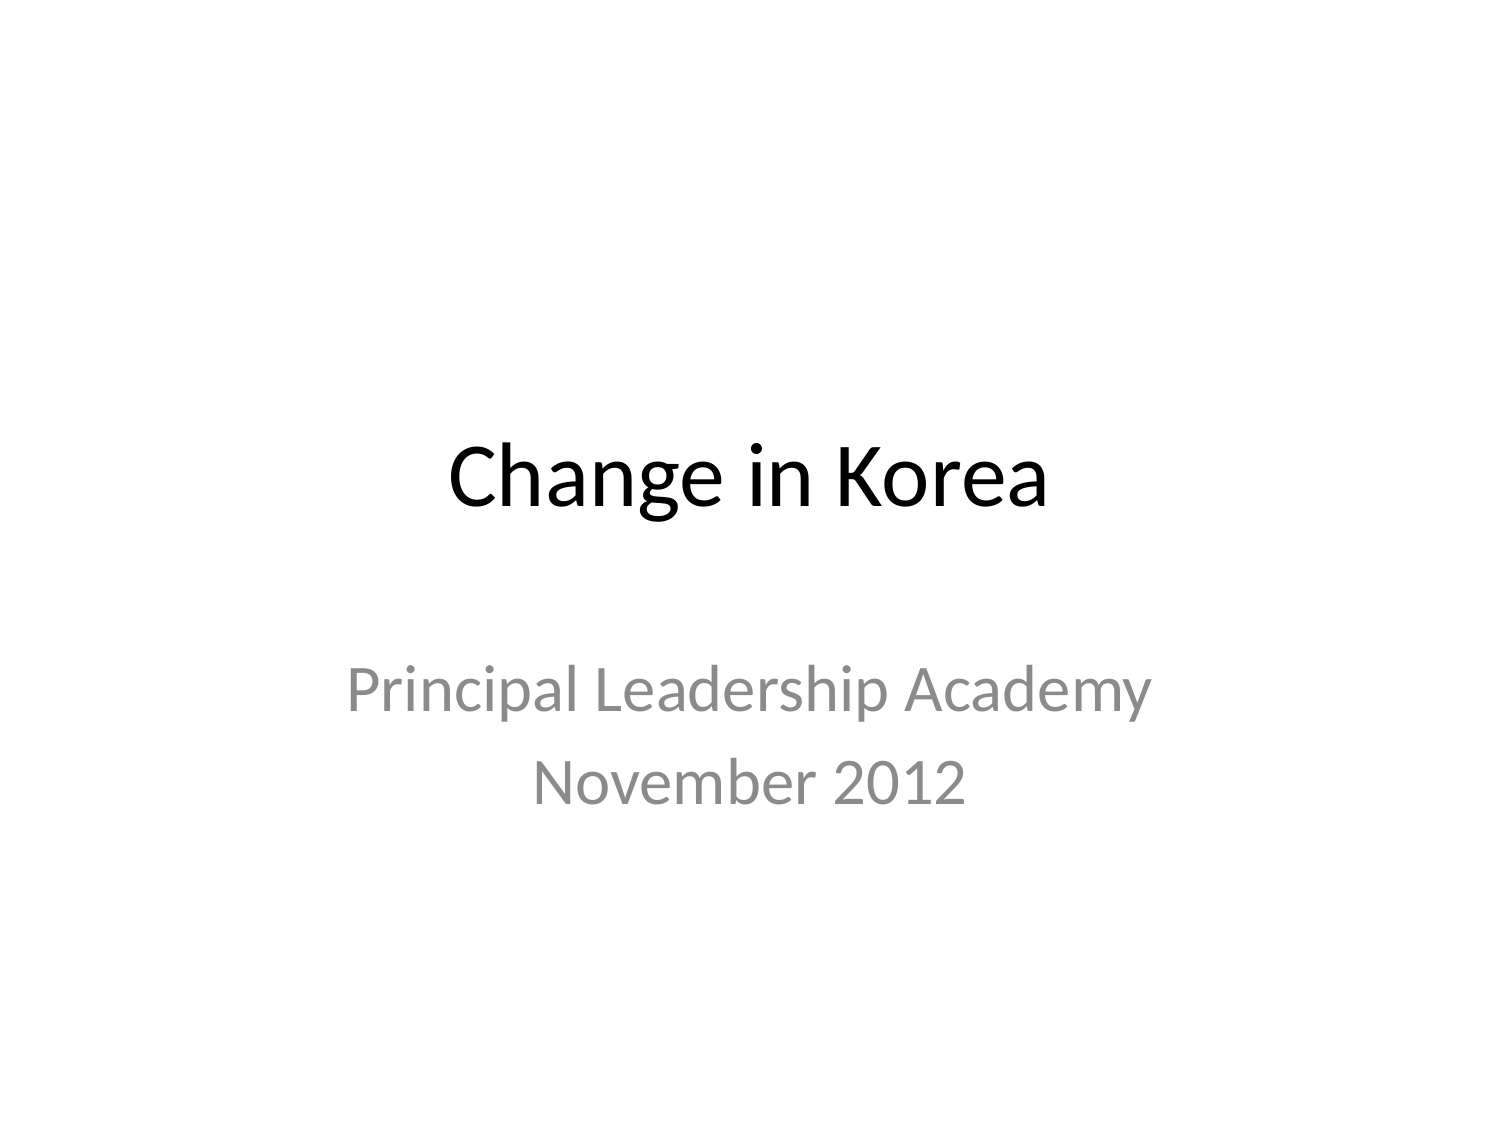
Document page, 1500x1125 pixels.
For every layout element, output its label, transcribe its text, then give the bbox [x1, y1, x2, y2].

subtitle Principal Leadership Academy November 2012 [225, 637, 1275, 925]
title Change in Korea [112, 349, 1388, 591]
